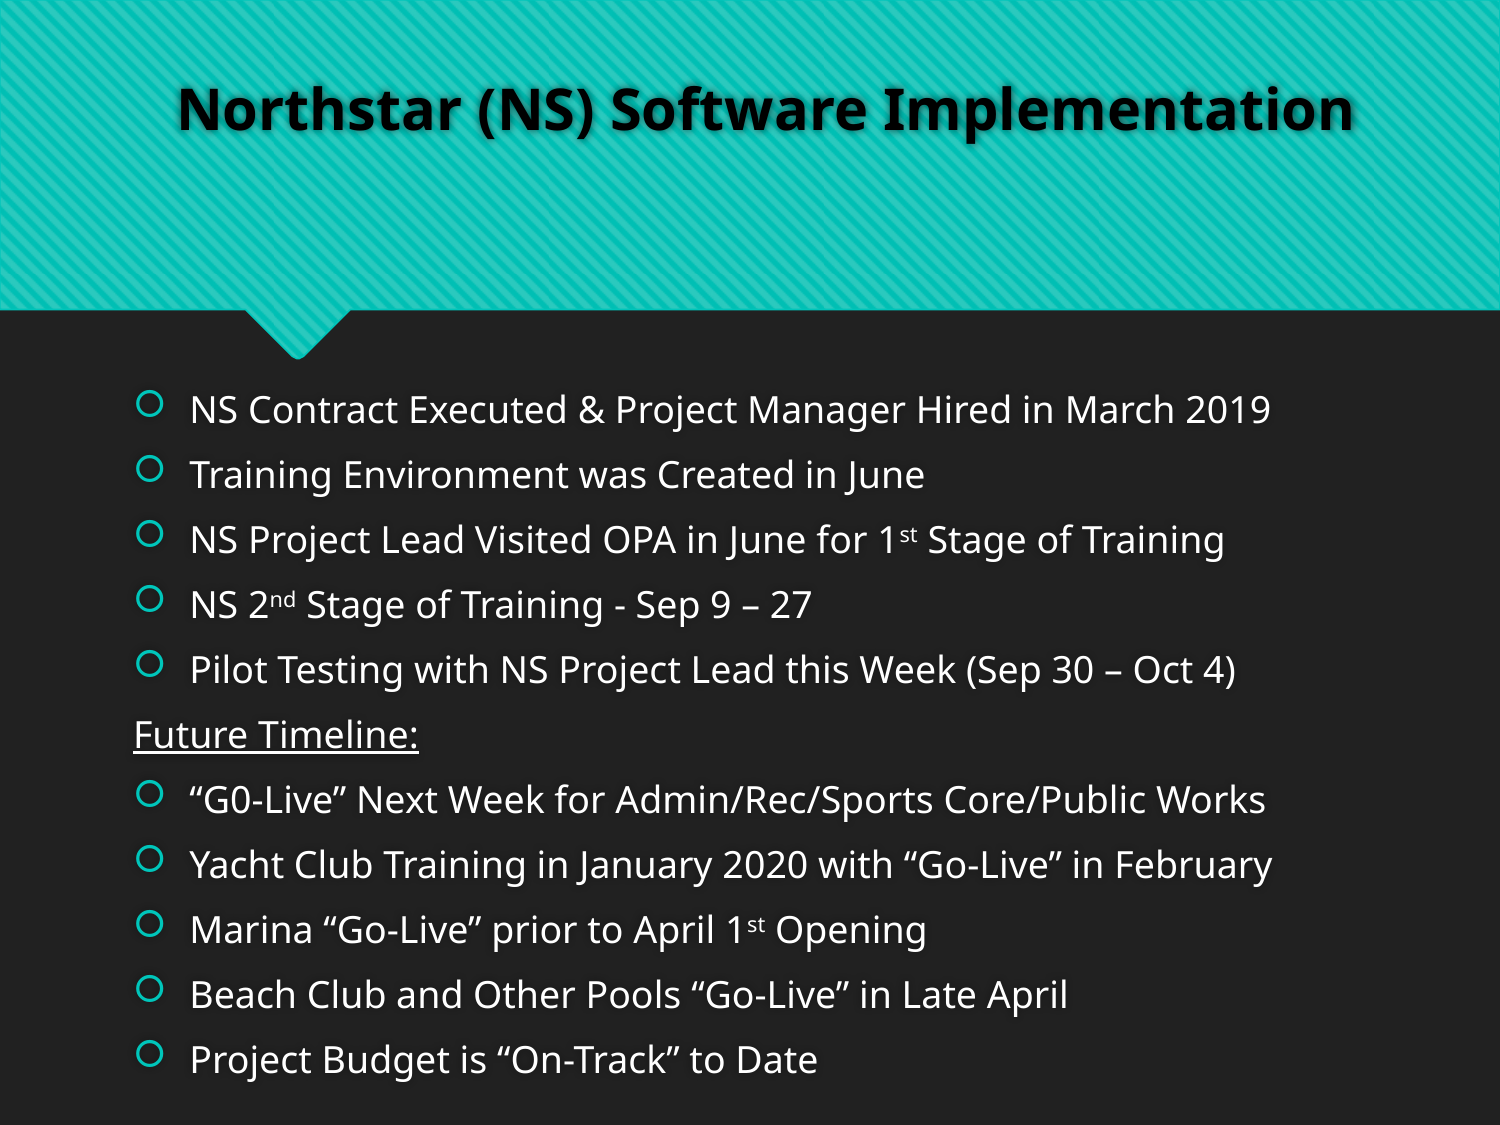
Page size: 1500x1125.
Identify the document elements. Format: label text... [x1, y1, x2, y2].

list NS Contract Executed & Project Manager Hired in March 2019 Training Environment was Created in June NS Project Lead Visited OPA in June for 1st Stage of Training NS 2nd Stage of Training - Sep 9 – 27 Pilot Testing with NS Project Lead this Week (Sep 30 – Oct 4) Future Timeline: “G0-Live” Next Week for Admin/Rec/Sports Core/Public Works Yacht Club Training in January 2020 with “Go-Live” in February Marina “Go-Live” prior to April 1st Opening Beach Club and Other Pools “Go-Live” in Late April Project Budget is “On-Track” to Date [118, 341, 1382, 1125]
title Northstar (NS) Software Implementation [161, 26, 1425, 150]
